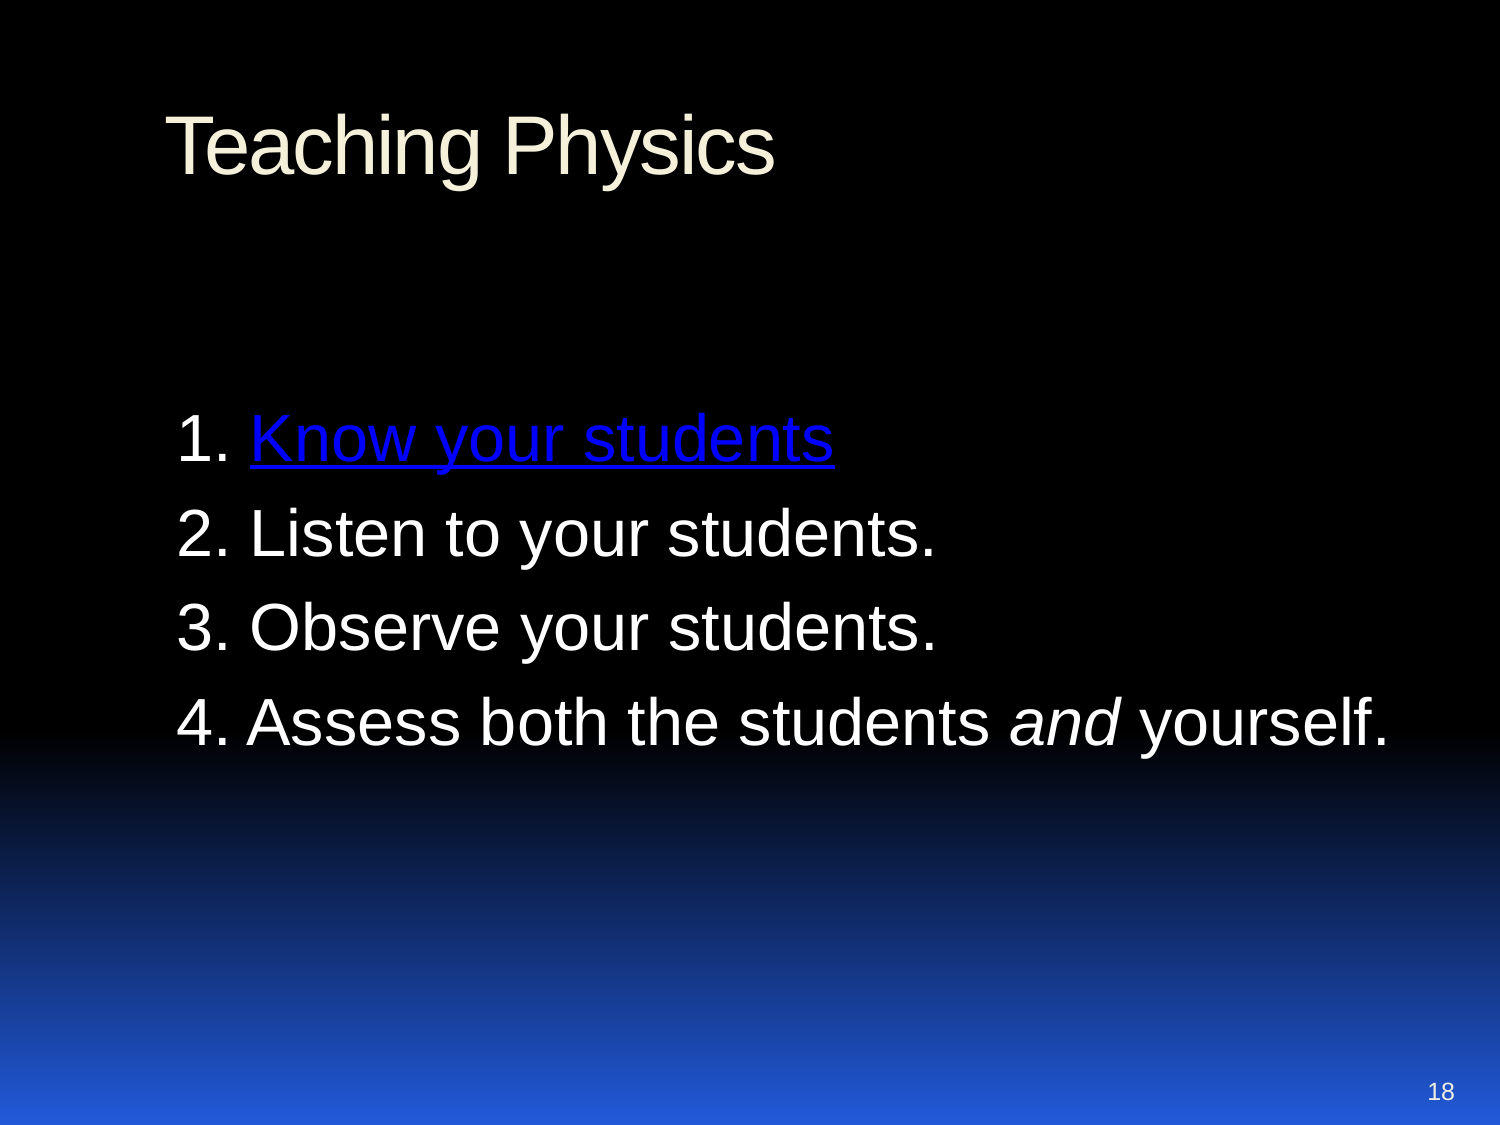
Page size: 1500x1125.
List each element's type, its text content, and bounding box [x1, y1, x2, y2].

title Teaching Physics [150, 83, 1425, 234]
list 1. Know your students 2. Listen to your students. 3. Observe your students. 4. Assess both the students and yourself. [150, 292, 1425, 1043]
slide_number 18 [1412, 1052, 1488, 1113]
